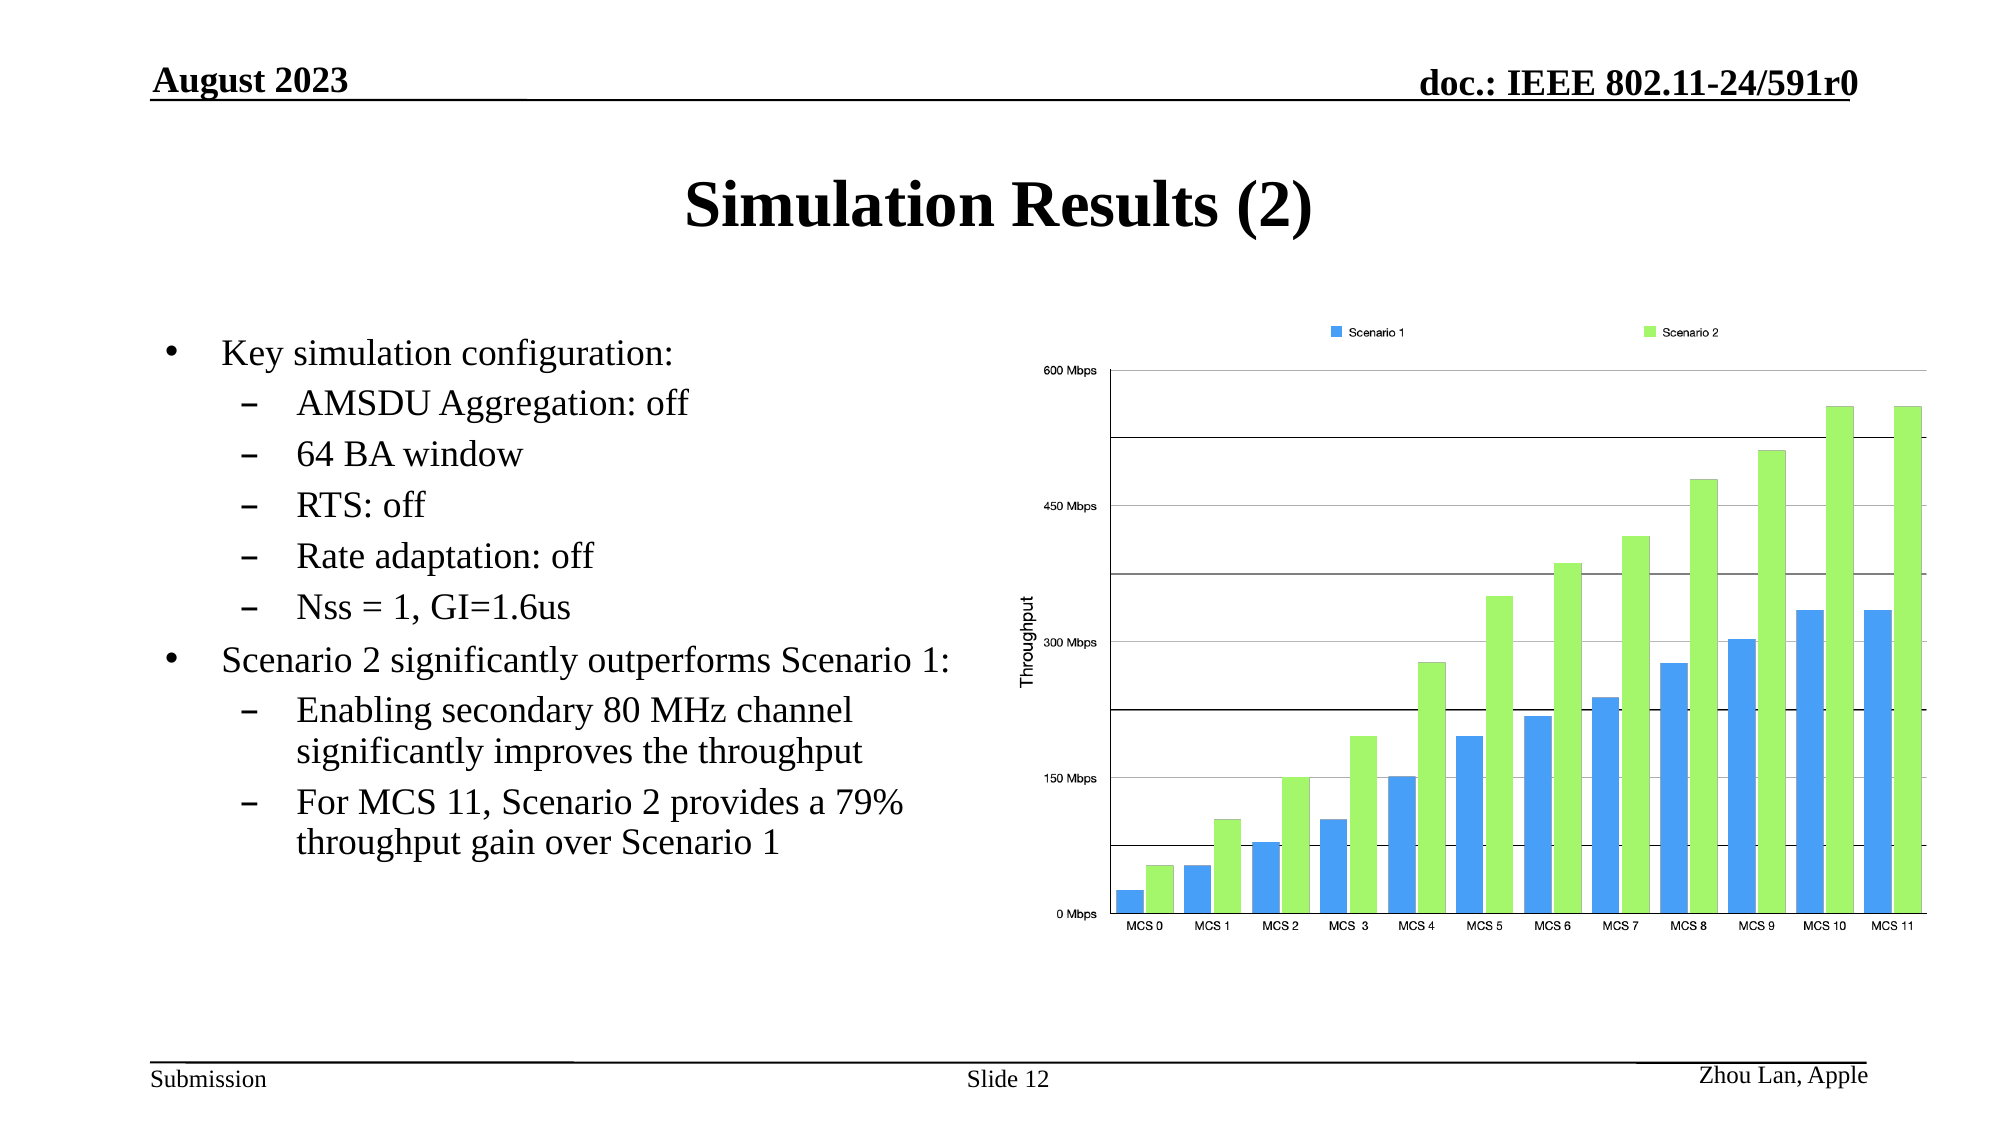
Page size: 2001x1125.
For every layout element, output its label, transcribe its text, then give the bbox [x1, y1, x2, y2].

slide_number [152, 54, 563, 100]
picture [1016, 324, 1957, 932]
title Simulation Results (2) [149, 112, 1850, 288]
slide_number Slide 12 [950, 1061, 1067, 1123]
list Key simulation configuration: AMSDU Aggregation: off 64 BA window RTS: off Rate adaptation: off Nss = 1, GI=1.6us Scenario 2 significantly outperforms Scenario 1: Enabling secondary 80 MHz channel significantly improves the throughput For MCS 11, Scenario 2 provides a 79% throughput gain over Scenario 1 [149, 324, 984, 1000]
footer Zhou Lan, Apple [1171, 1061, 1869, 1093]
